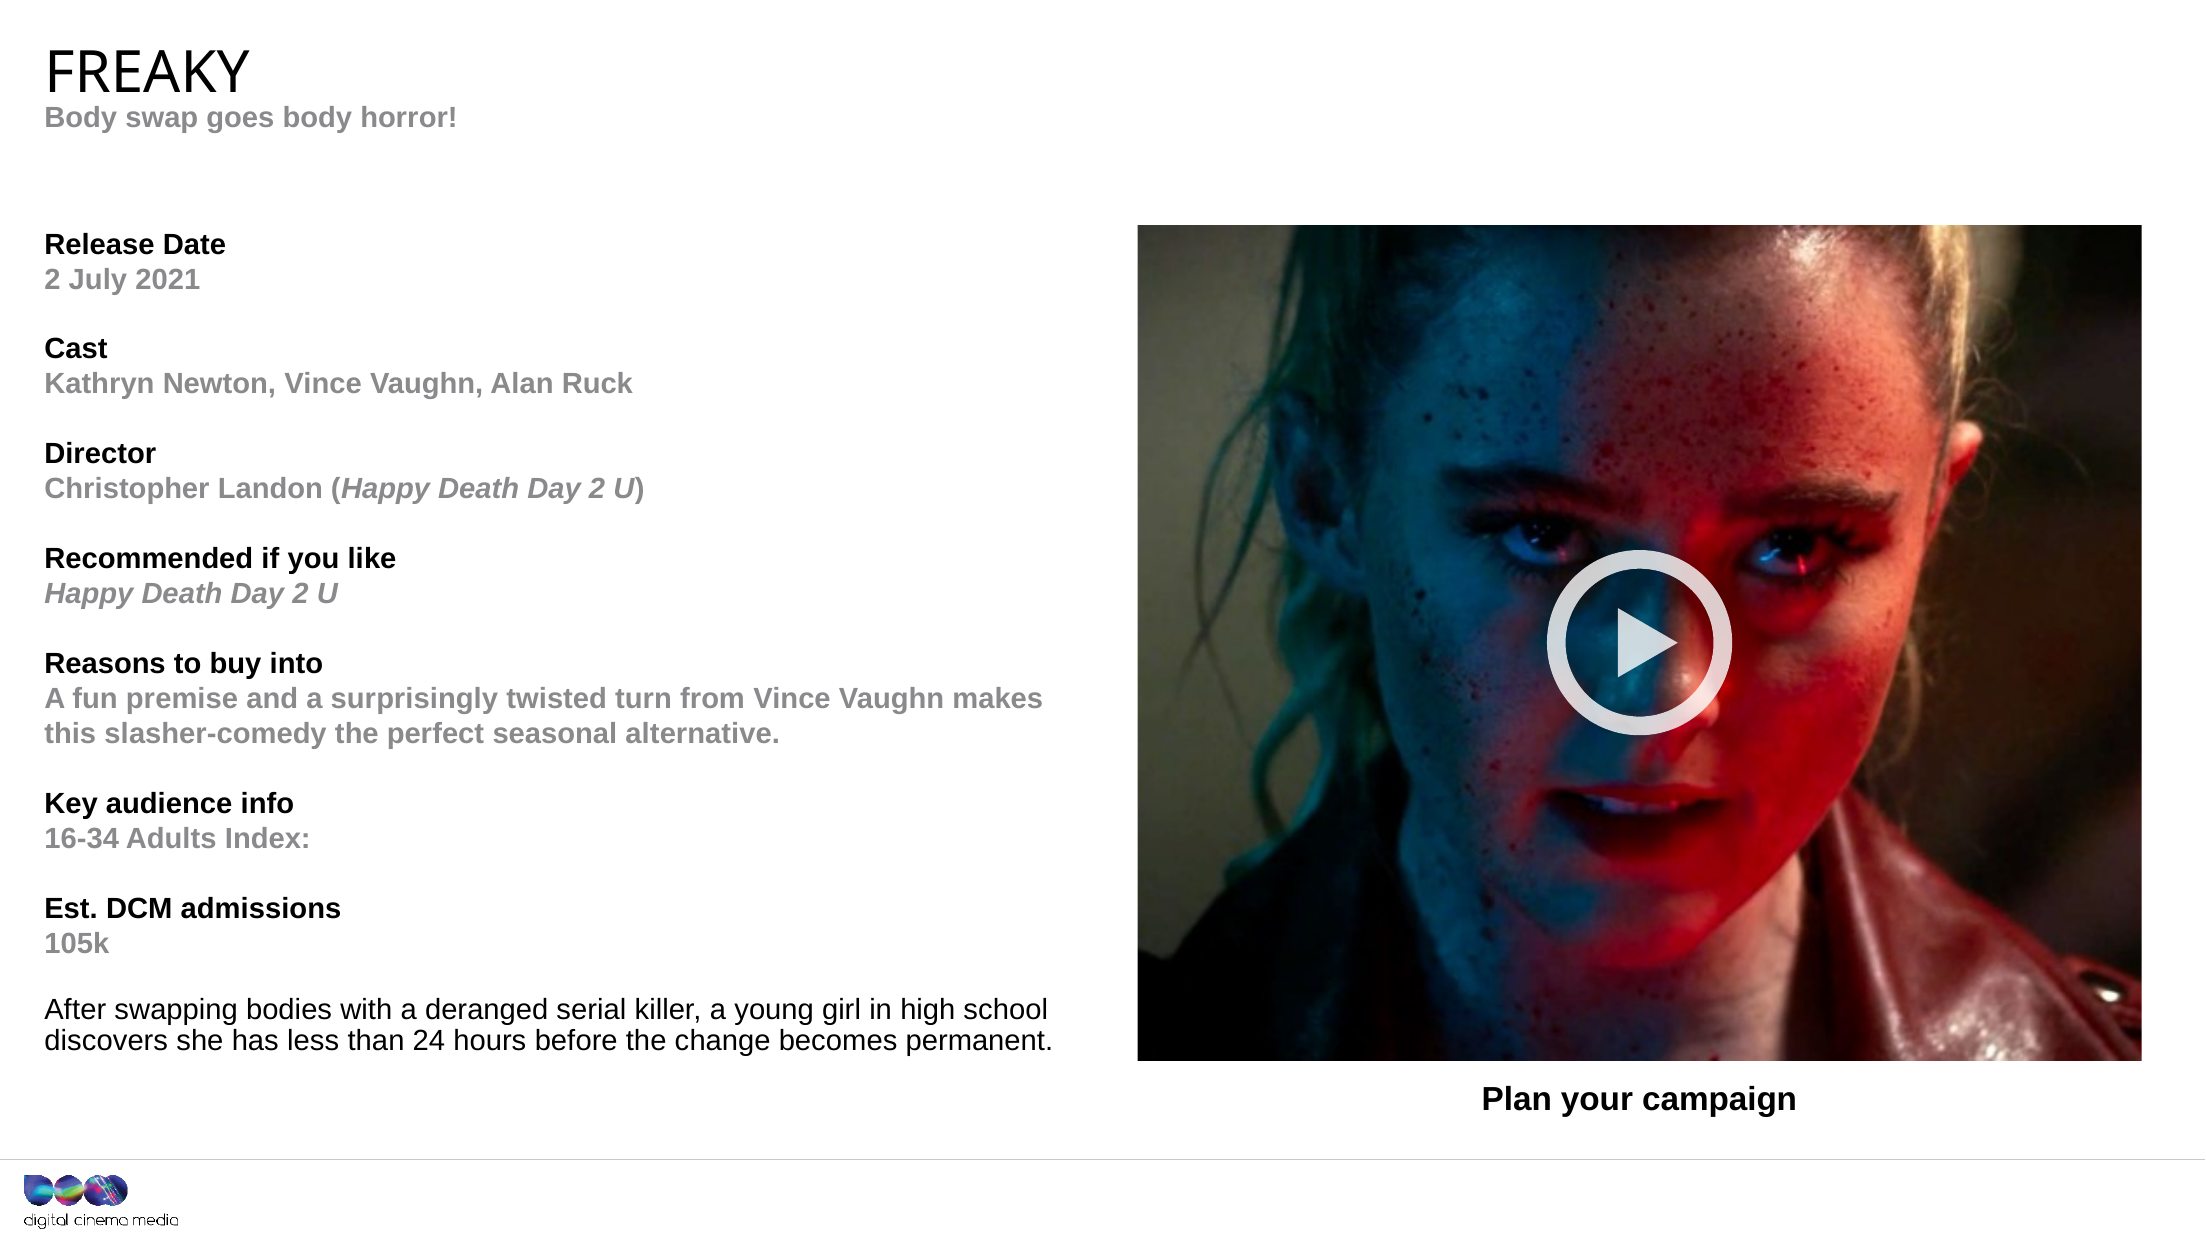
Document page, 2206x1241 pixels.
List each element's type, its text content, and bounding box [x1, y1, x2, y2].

picture [1137, 224, 2142, 1061]
list Release Date 2 July 2021 Cast Kathryn Newton, Vince Vaughn, Alan Ruck Director Christopher Landon (Happy Death Day 2 U) Recommended if you like Happy Death Day 2 U Reasons to buy into A fun premise and a surprisingly twisted turn from Vince Vaughn makes this slasher-comedy the perfect seasonal alternative. Key audience info 16-34 Adults Index: Est. DCM admissions 105k After swapping bodies with a deranged serial killer, a young girl in high school discovers she has less than 24 hours before the change becomes permanent. [44, 225, 1086, 1070]
title Freaky [44, 44, 2081, 93]
picture [24, 1175, 178, 1229]
text_box Plan your campaign [1192, 1069, 2087, 1124]
list Body swap goes body horror! [44, 102, 2083, 174]
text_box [1546, 549, 1733, 736]
